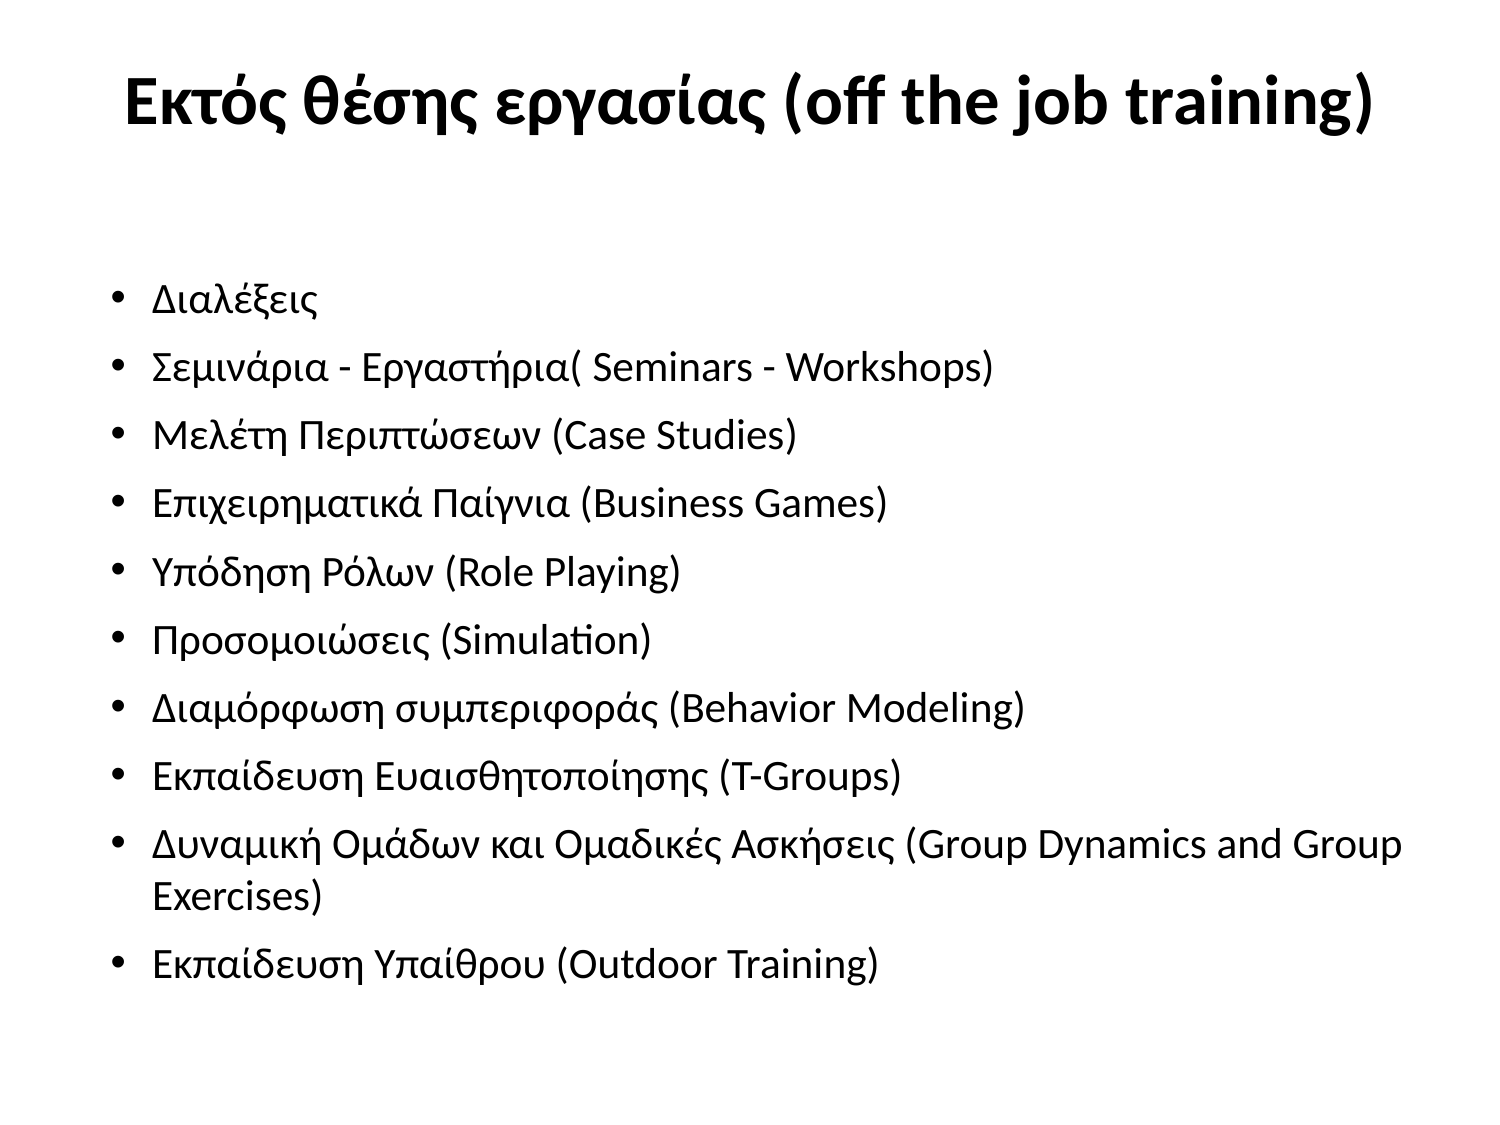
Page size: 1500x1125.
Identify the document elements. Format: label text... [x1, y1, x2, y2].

title Εκτός θέσης εργασίας (off the job training) [75, 45, 1425, 233]
list Διαλέξεις Σεμινάρια - Εργαστήρια( Seminars - Workshops) Μελέτη Περιπτώσεων (Case Studies) Επιχειρηματικά Παίγνια (Business Games) Υπόδηση Ρόλων (Role Playing) Προσομοιώσεις (Simulation) Διαμόρφωση συμπεριφοράς (Behavior Modeling) Εκπαίδευση Ευαισθητοποίησης (T-Groups) Δυναμική Ομάδων και Ομαδικές Ασκήσεις (Group Dynamics and Group Exercises) Εκπαίδευση Υπαίθρου (Outdoor Training) [75, 262, 1425, 1005]
